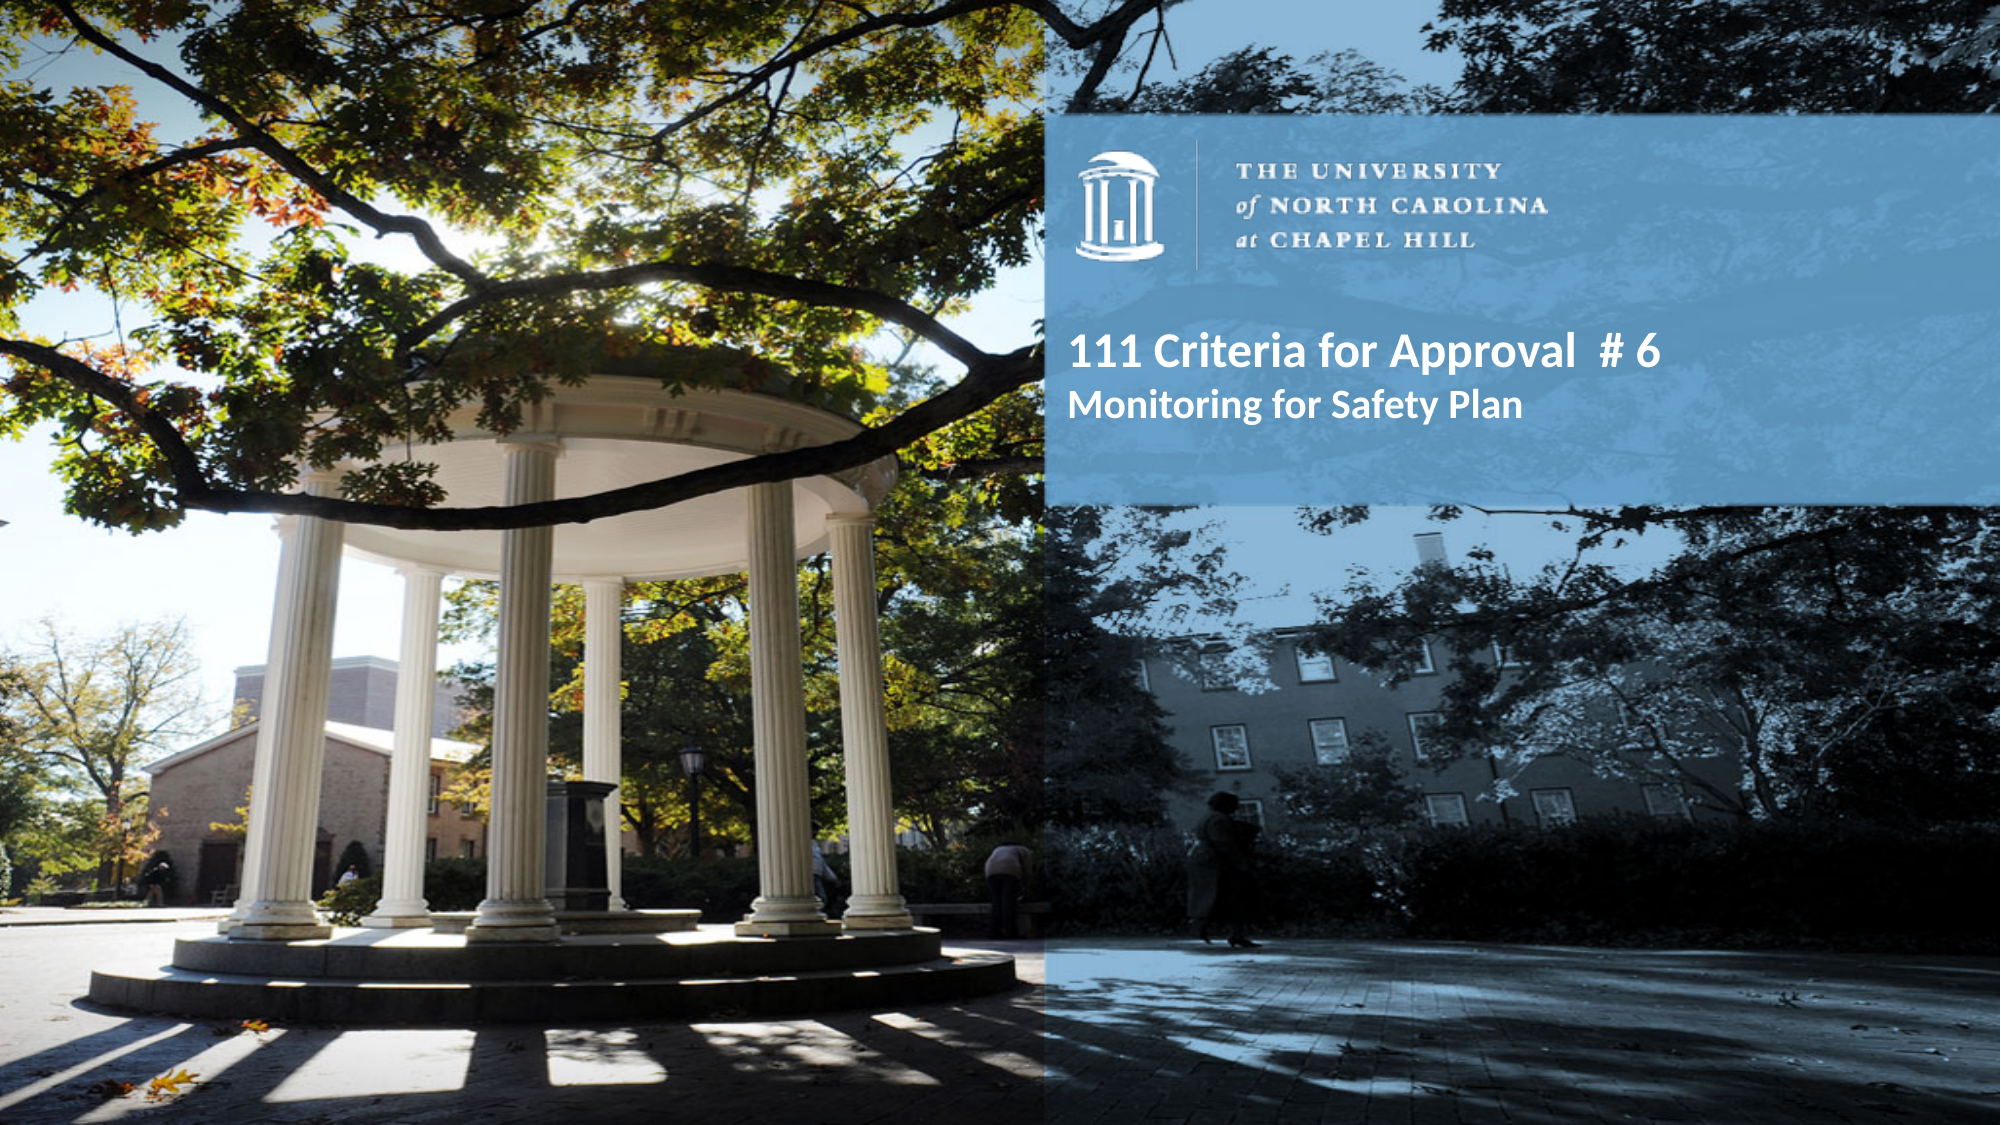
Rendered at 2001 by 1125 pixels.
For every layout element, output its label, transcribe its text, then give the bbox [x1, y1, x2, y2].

picture [0, 0, 2000, 1125]
text_box 111 Criteria for Approval # 6 Monitoring for Safety Plan [1052, 309, 1956, 440]
